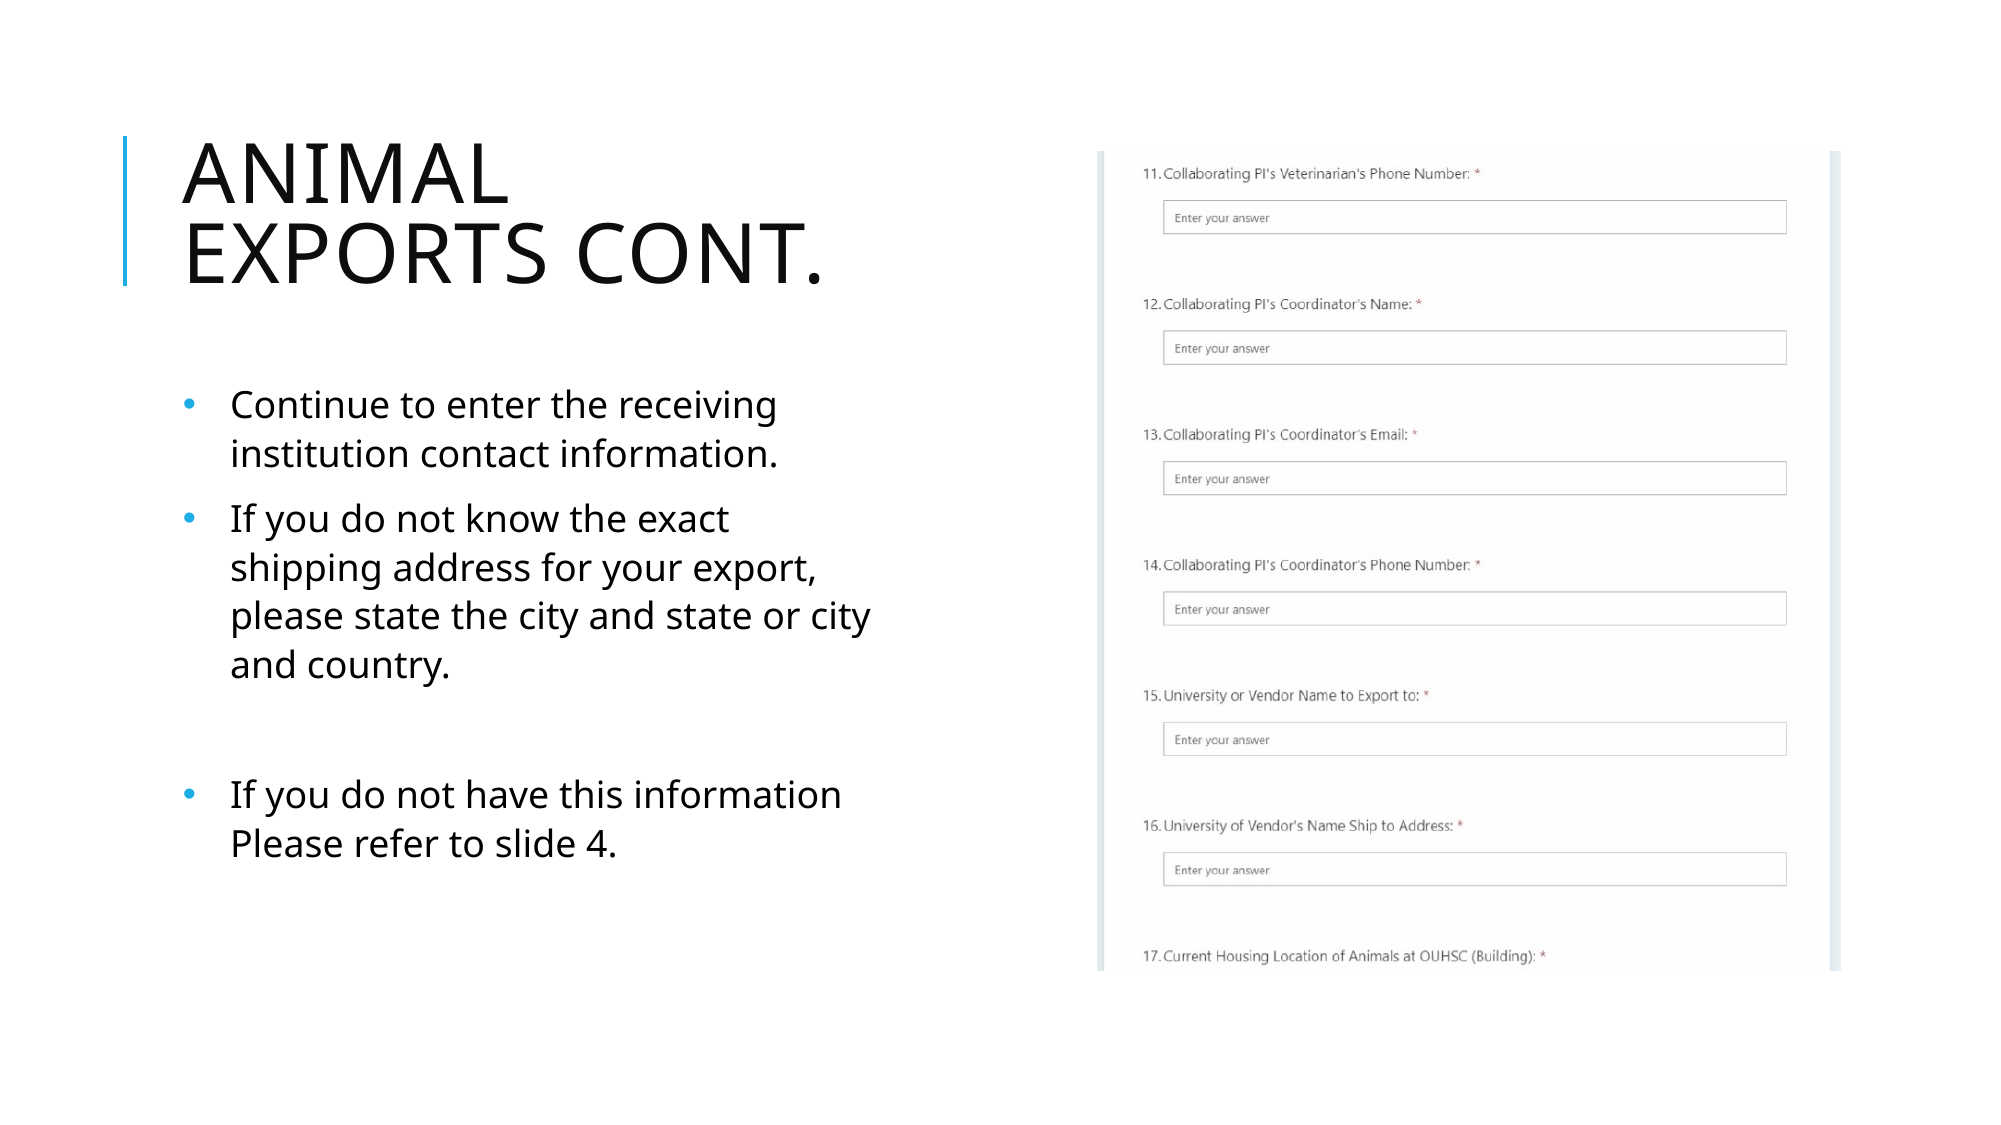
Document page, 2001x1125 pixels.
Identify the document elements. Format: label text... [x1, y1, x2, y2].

list Continue to enter the receiving institution contact information. If you do not know the exact shipping address for your export, please state the city and state or city and country. If you do not have this information Please refer to slide 4. [168, 370, 888, 988]
picture [1097, 151, 1841, 971]
title Animal exports cont. [168, 77, 888, 363]
